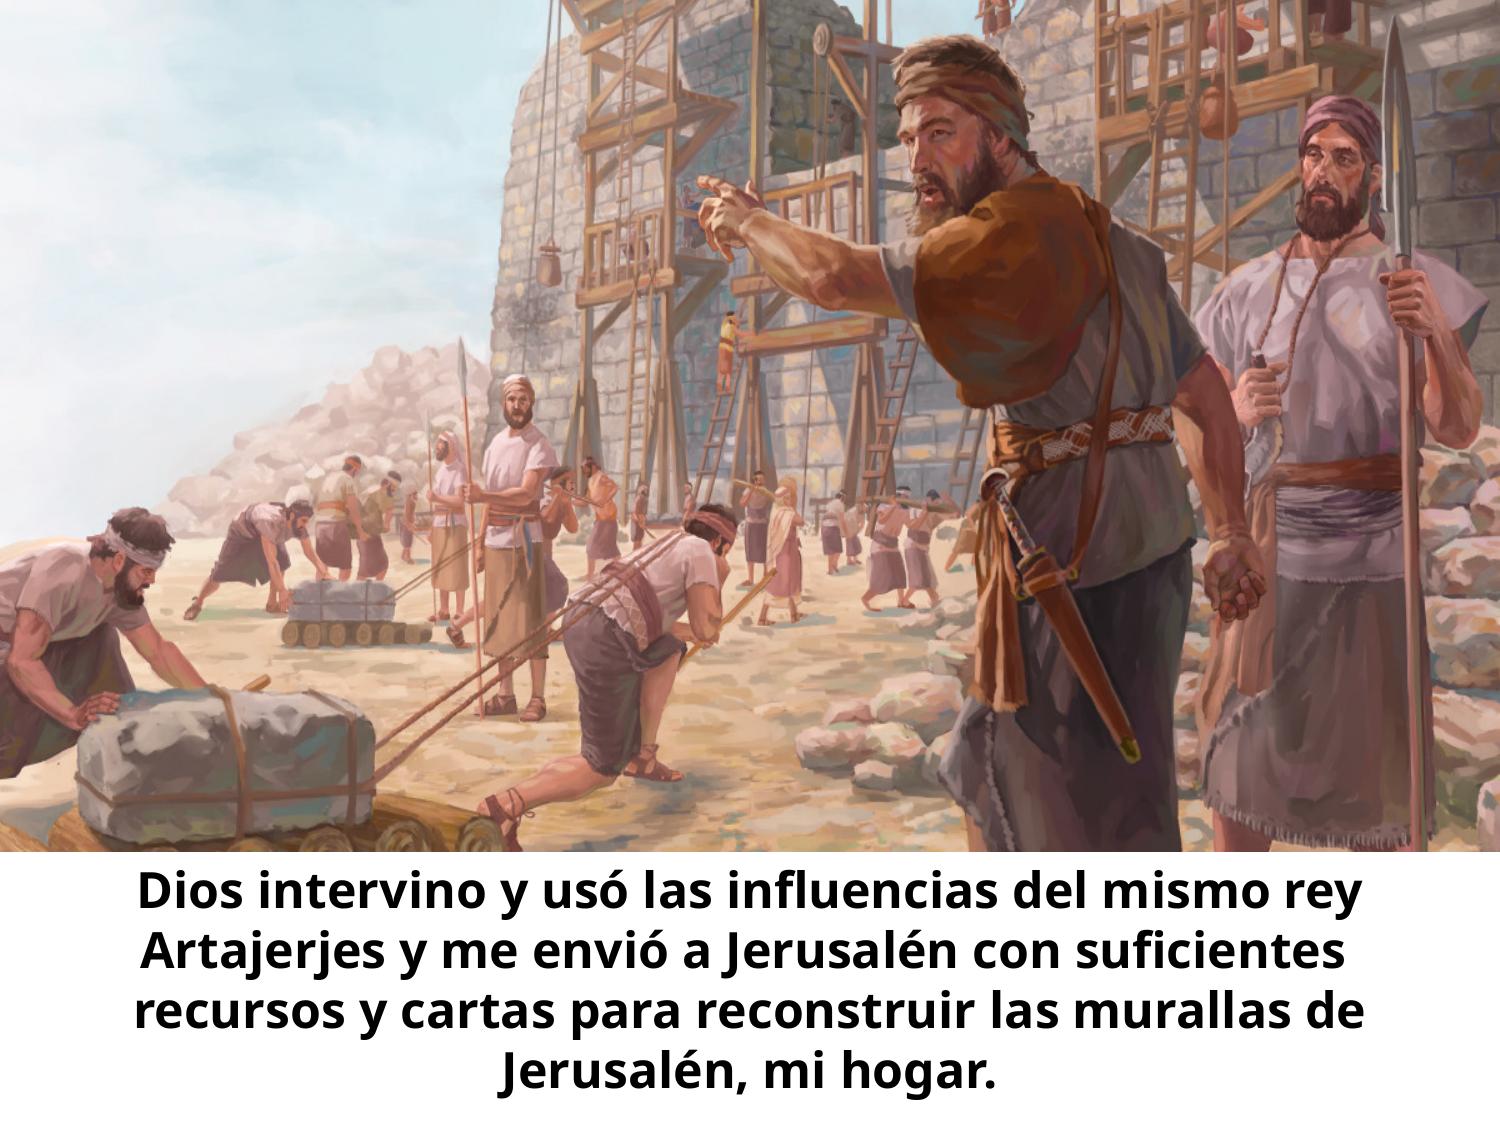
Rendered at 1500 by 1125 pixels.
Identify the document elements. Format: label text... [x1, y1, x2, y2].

text_box Dios intervino y usó las influencias del mismo rey Artajerjes y me envió a Jerusalén con suficientes recursos y cartas para reconstruir las murallas de Jerusalén, mi hogar. [0, 852, 1500, 1107]
picture [0, 0, 1500, 852]
